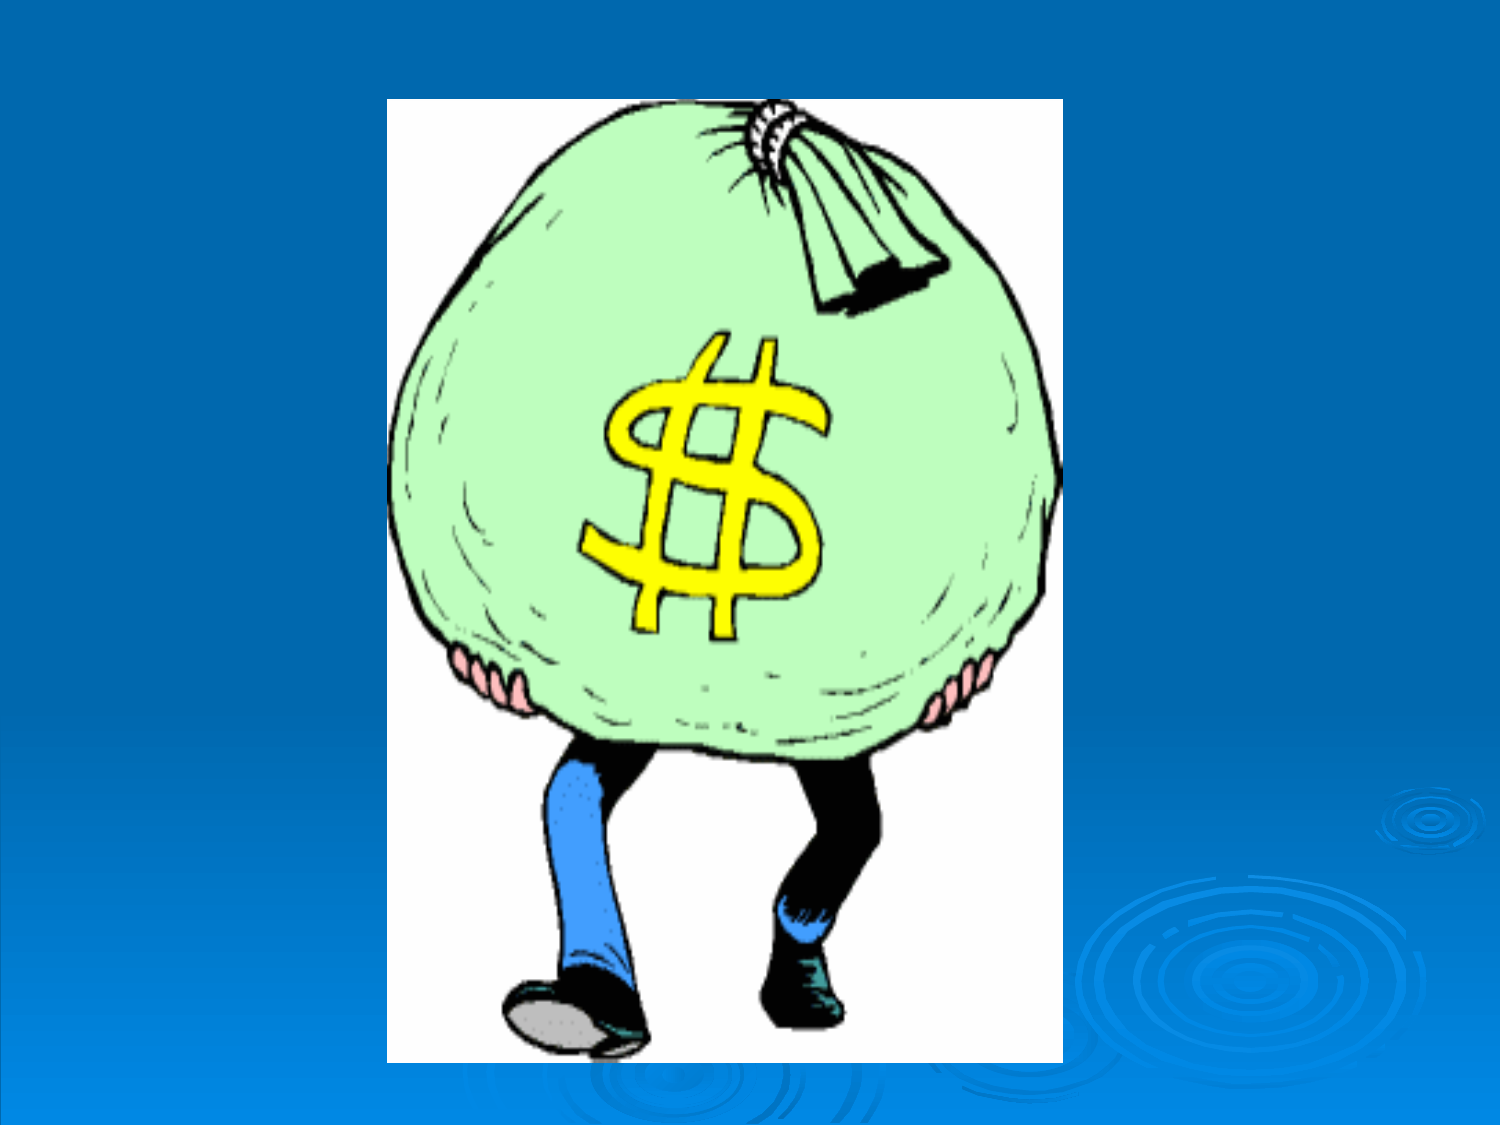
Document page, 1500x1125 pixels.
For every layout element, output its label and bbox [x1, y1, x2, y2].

list [387, 99, 1063, 1063]
